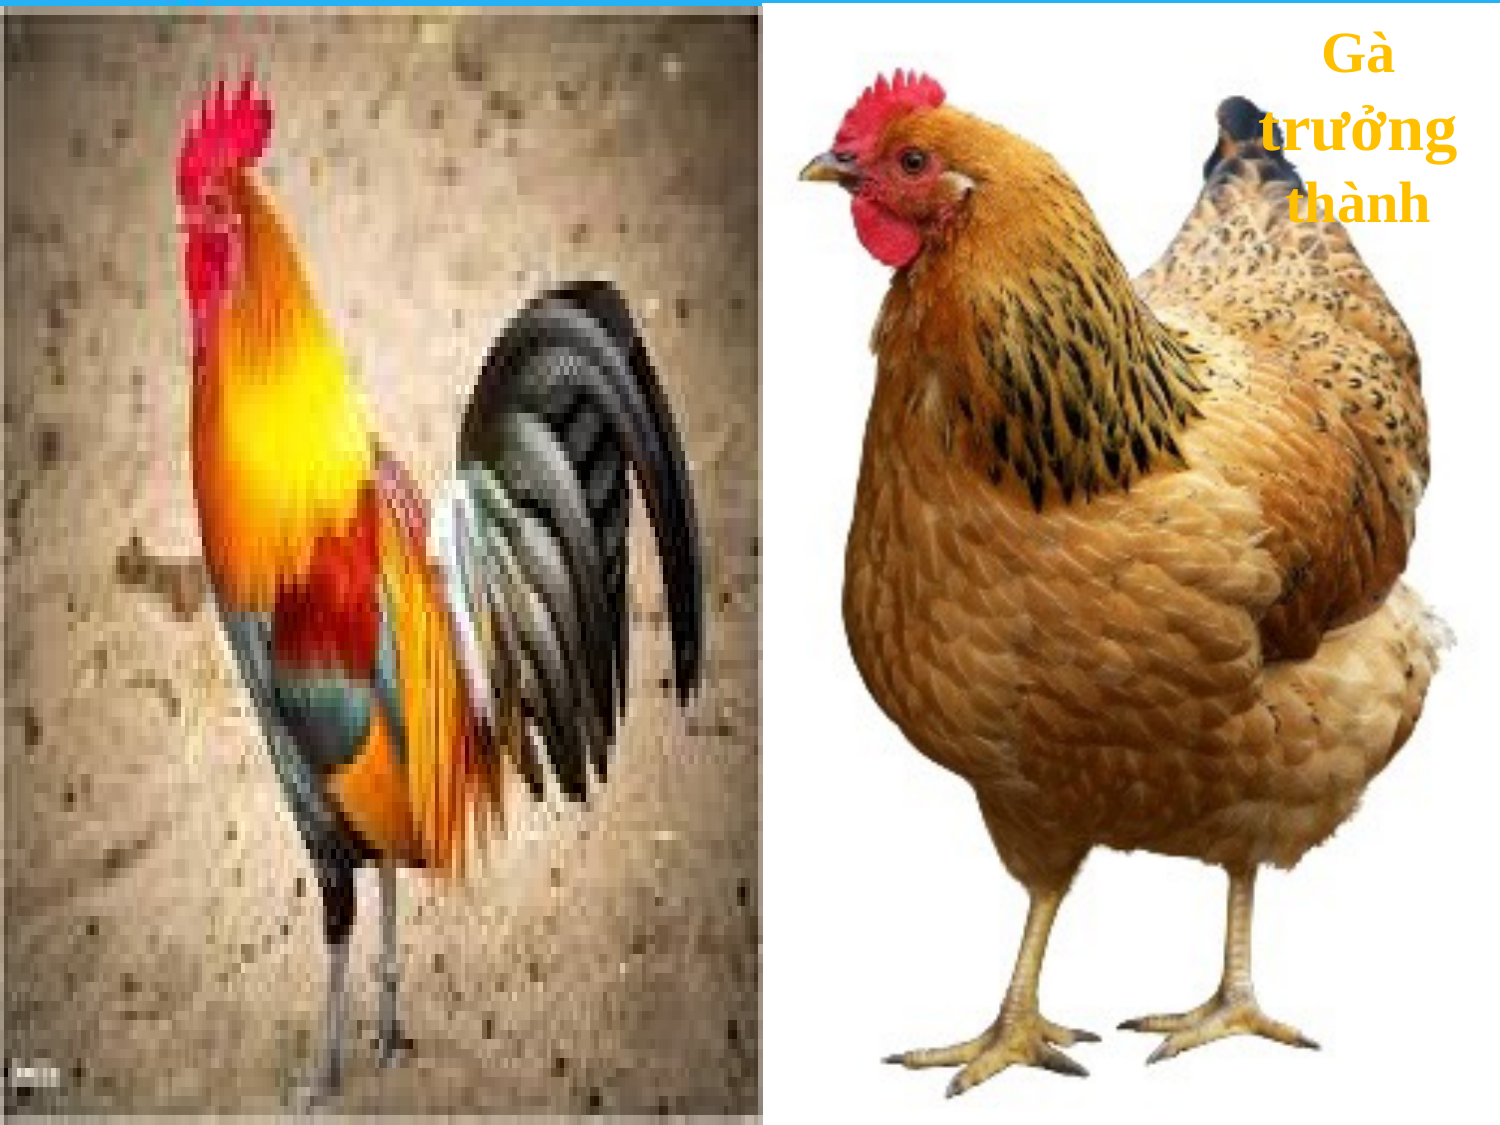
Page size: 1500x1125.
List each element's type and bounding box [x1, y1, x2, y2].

text_box [762, 3, 1500, 1125]
picture [0, 0, 1500, 1125]
